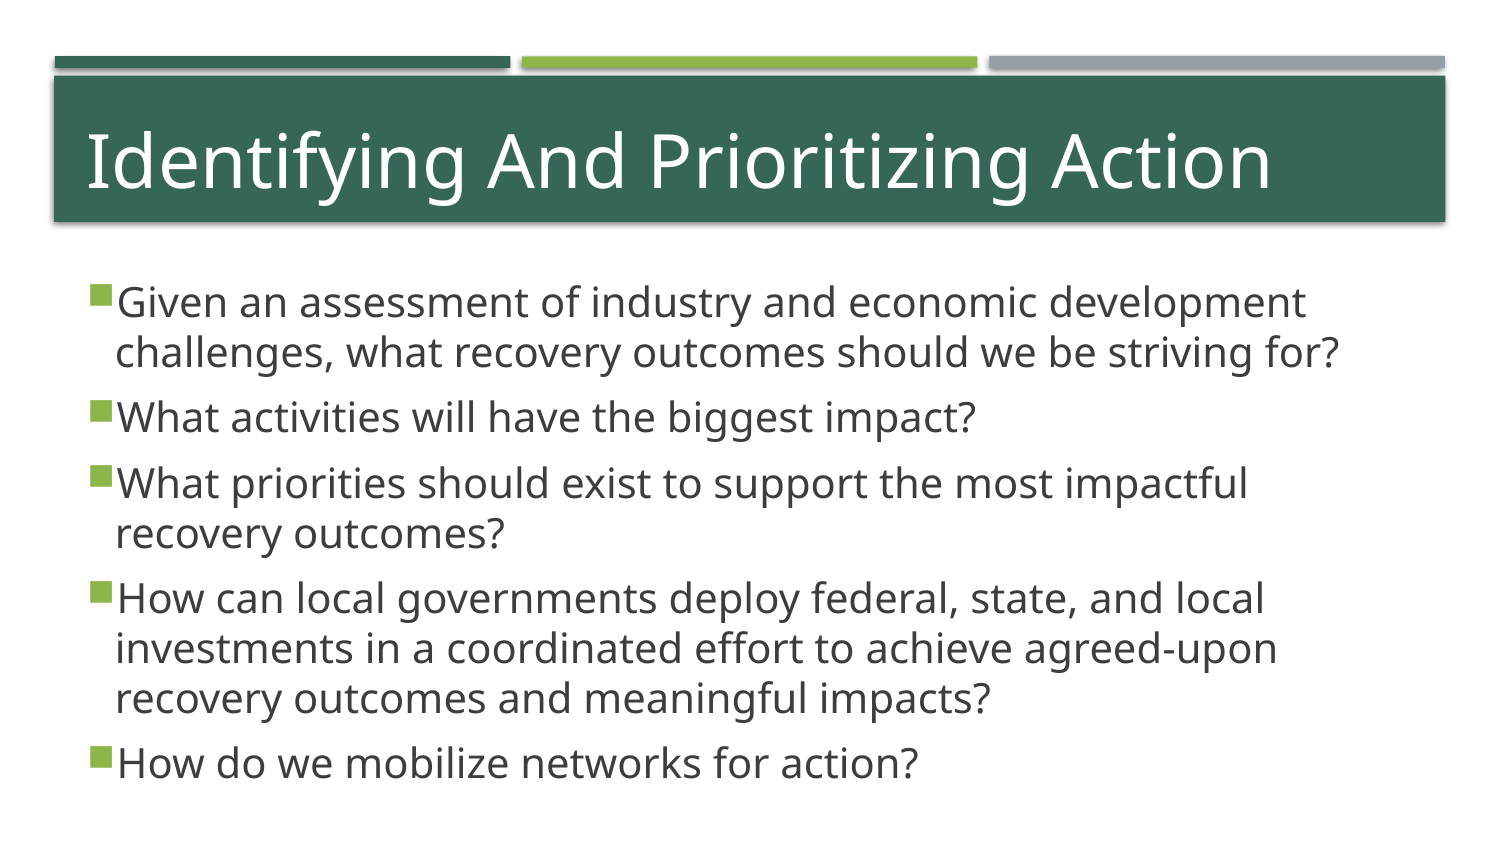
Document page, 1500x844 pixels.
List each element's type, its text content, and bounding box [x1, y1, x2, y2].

title Identifying And Prioritizing Action [71, 86, 1429, 212]
list Given an assessment of industry and economic development challenges, what recovery outcomes should we be striving for? What activities will have the biggest impact? What priorities should exist to support the most impactful recovery outcomes? How can local governments deploy federal, state, and local investments in a coordinated effort to achieve agreed-upon recovery outcomes and meaningful impacts? How do we mobilize networks for action? [71, 268, 1429, 721]
